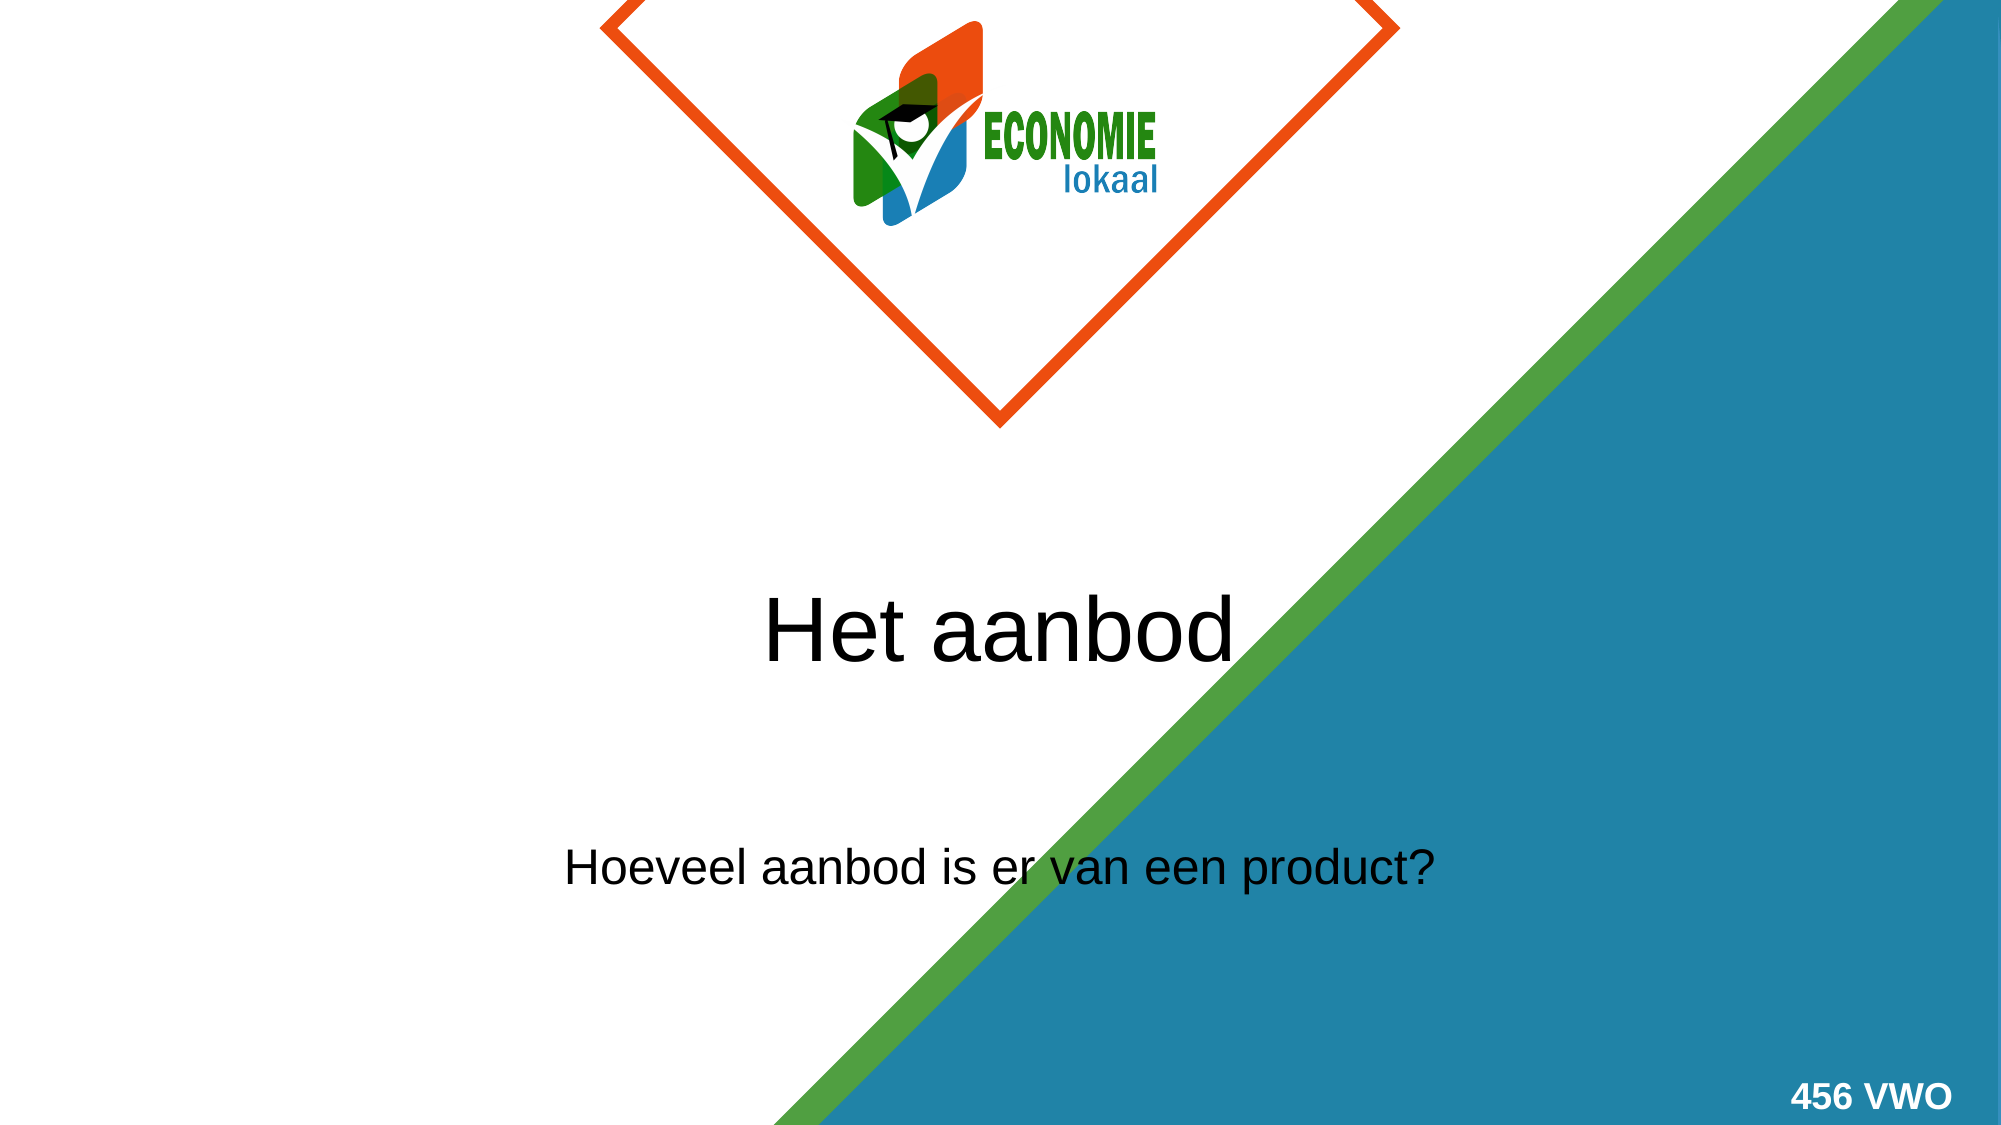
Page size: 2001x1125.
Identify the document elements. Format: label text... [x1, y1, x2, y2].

subtitle Hoeveel aanbod is er van een product? [0, 833, 2000, 950]
title Het aanbod [0, 485, 2000, 779]
picture [841, 21, 1159, 226]
